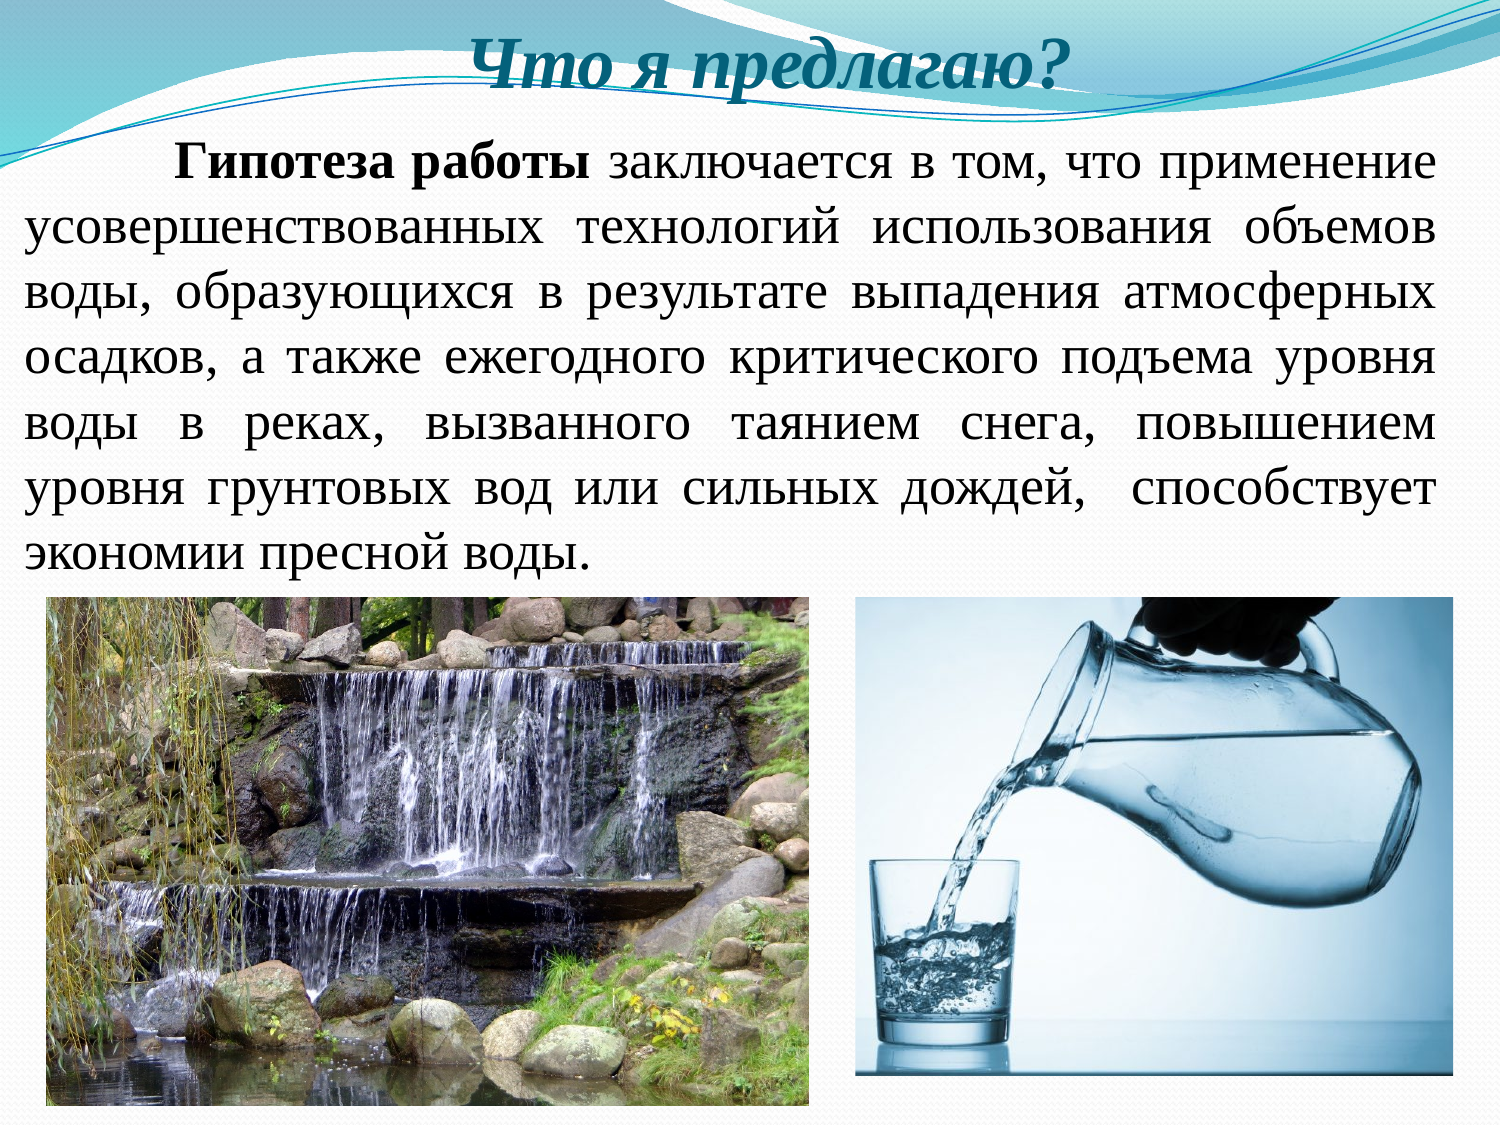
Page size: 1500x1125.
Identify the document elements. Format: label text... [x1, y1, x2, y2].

table_cell Бангладеш [810, 599, 815, 838]
table_cell Бангладеш [848, 598, 855, 838]
title Что я предлагаю? [93, 0, 1444, 104]
picture [46, 597, 810, 1106]
table_cell Бангладеш [39, 598, 46, 838]
picture [855, 597, 1454, 1076]
list Гипотеза работы заключается в том, что применение усовершенствованных технологий использования объемов воды, образующихся в результате выпадения атмосферных осадков, а также ежегодного критического подъема уровня воды в реках, вызванного таянием снега, повышением уровня грунтовых вод или сильных дождей, способствует экономии пресной воды. [0, 117, 1454, 838]
